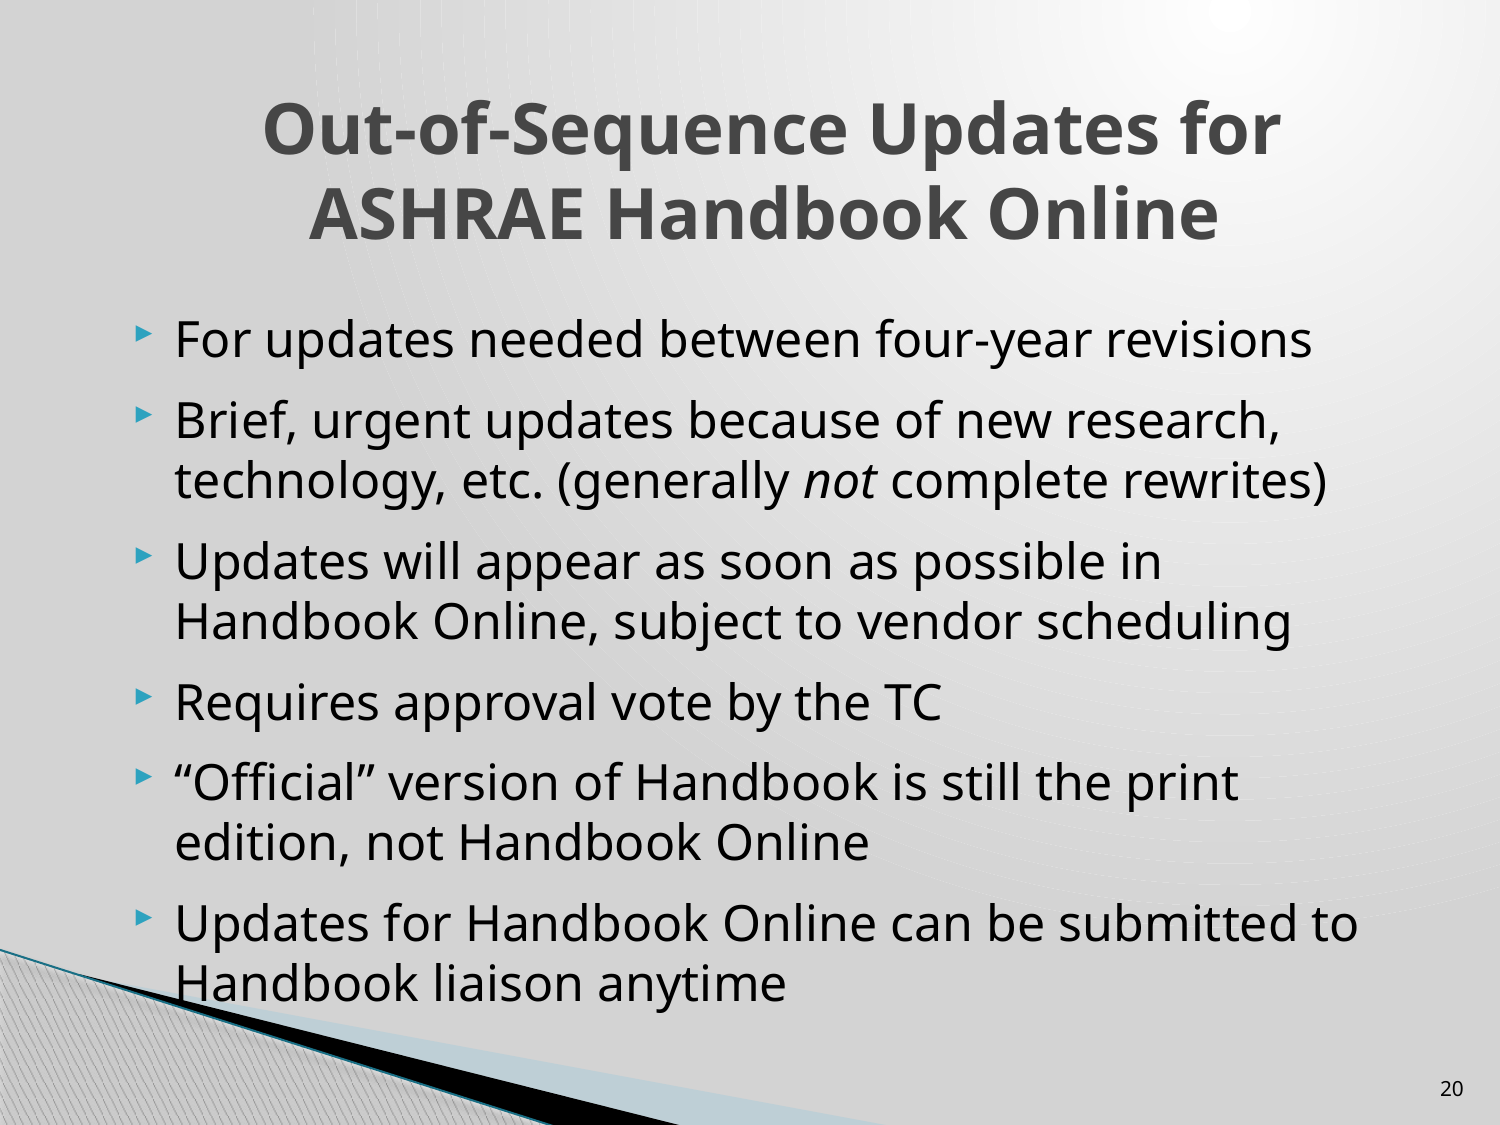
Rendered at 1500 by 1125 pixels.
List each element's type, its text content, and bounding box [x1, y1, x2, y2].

slide_number 20 [1418, 1051, 1479, 1112]
list For updates needed between four-year revisions Brief, urgent updates because of new research, technology, etc. (generally not complete rewrites) Updates will appear as soon as possible in Handbook Online, subject to vendor scheduling Requires approval vote by the TC “Official” version of Handbook is still the print edition, not Handbook Online Updates for Handbook Online can be submitted to Handbook liaison anytime [99, 299, 1413, 1088]
title Out-of-Sequence Updates for ASHRAE Handbook Online [162, 75, 1369, 263]
